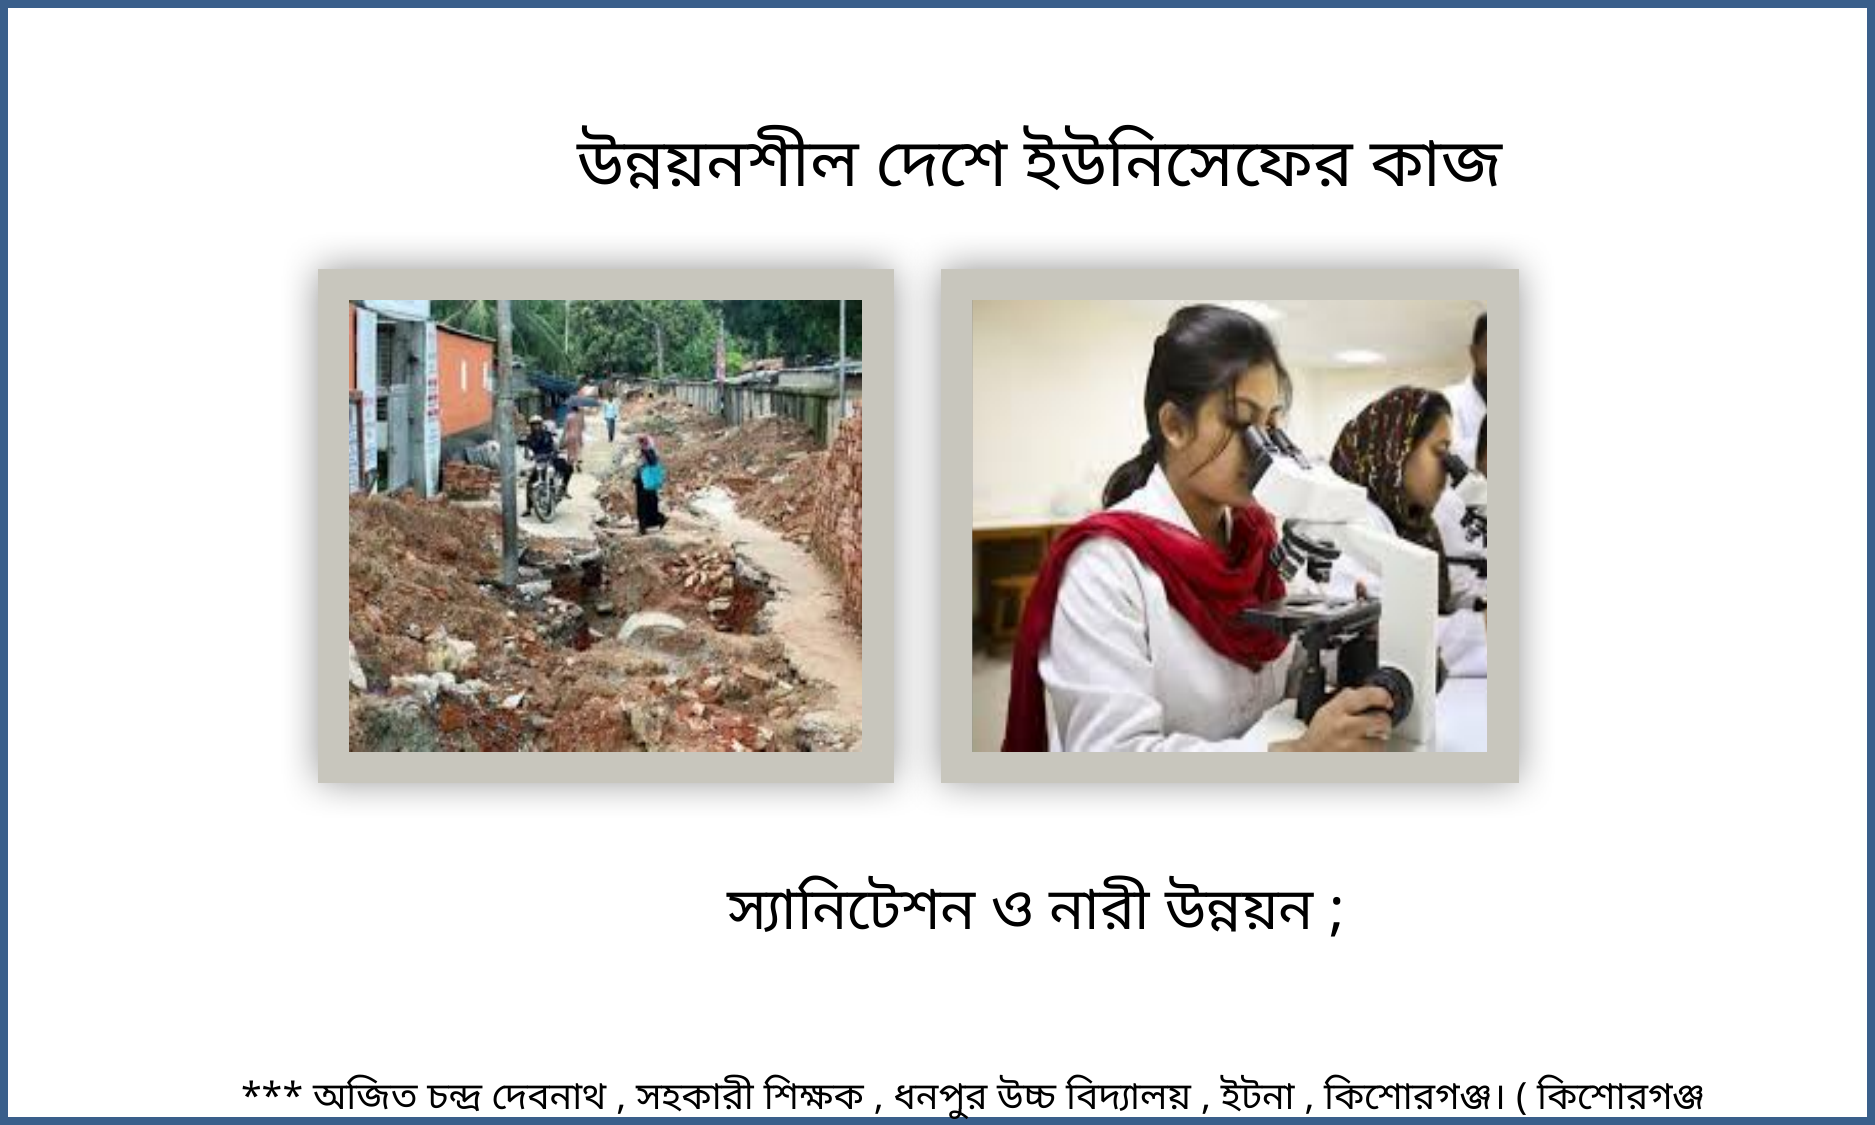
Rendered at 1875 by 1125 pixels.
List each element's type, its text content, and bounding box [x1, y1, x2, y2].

text_box স্যানিটেশন ও নারী উন্নয়ন ; [712, 864, 1875, 949]
picture [348, 299, 863, 752]
text_box উন্নয়নশীল দেশে ইউনিসেফের কাজ [562, 112, 1875, 208]
text_box [0, 0, 1875, 1125]
text_box *** অজিত চন্দ্র দেবনাথ , সহকারী শিক্ষক , ধনপুর উচ্চ বিদ্যালয় , ইটনা , কিশোরগঞ্জ। ( কিশোরগঞ্জ জেলা এম্বাসেডর ) *** [226, 1064, 1775, 1125]
picture [972, 299, 1488, 752]
